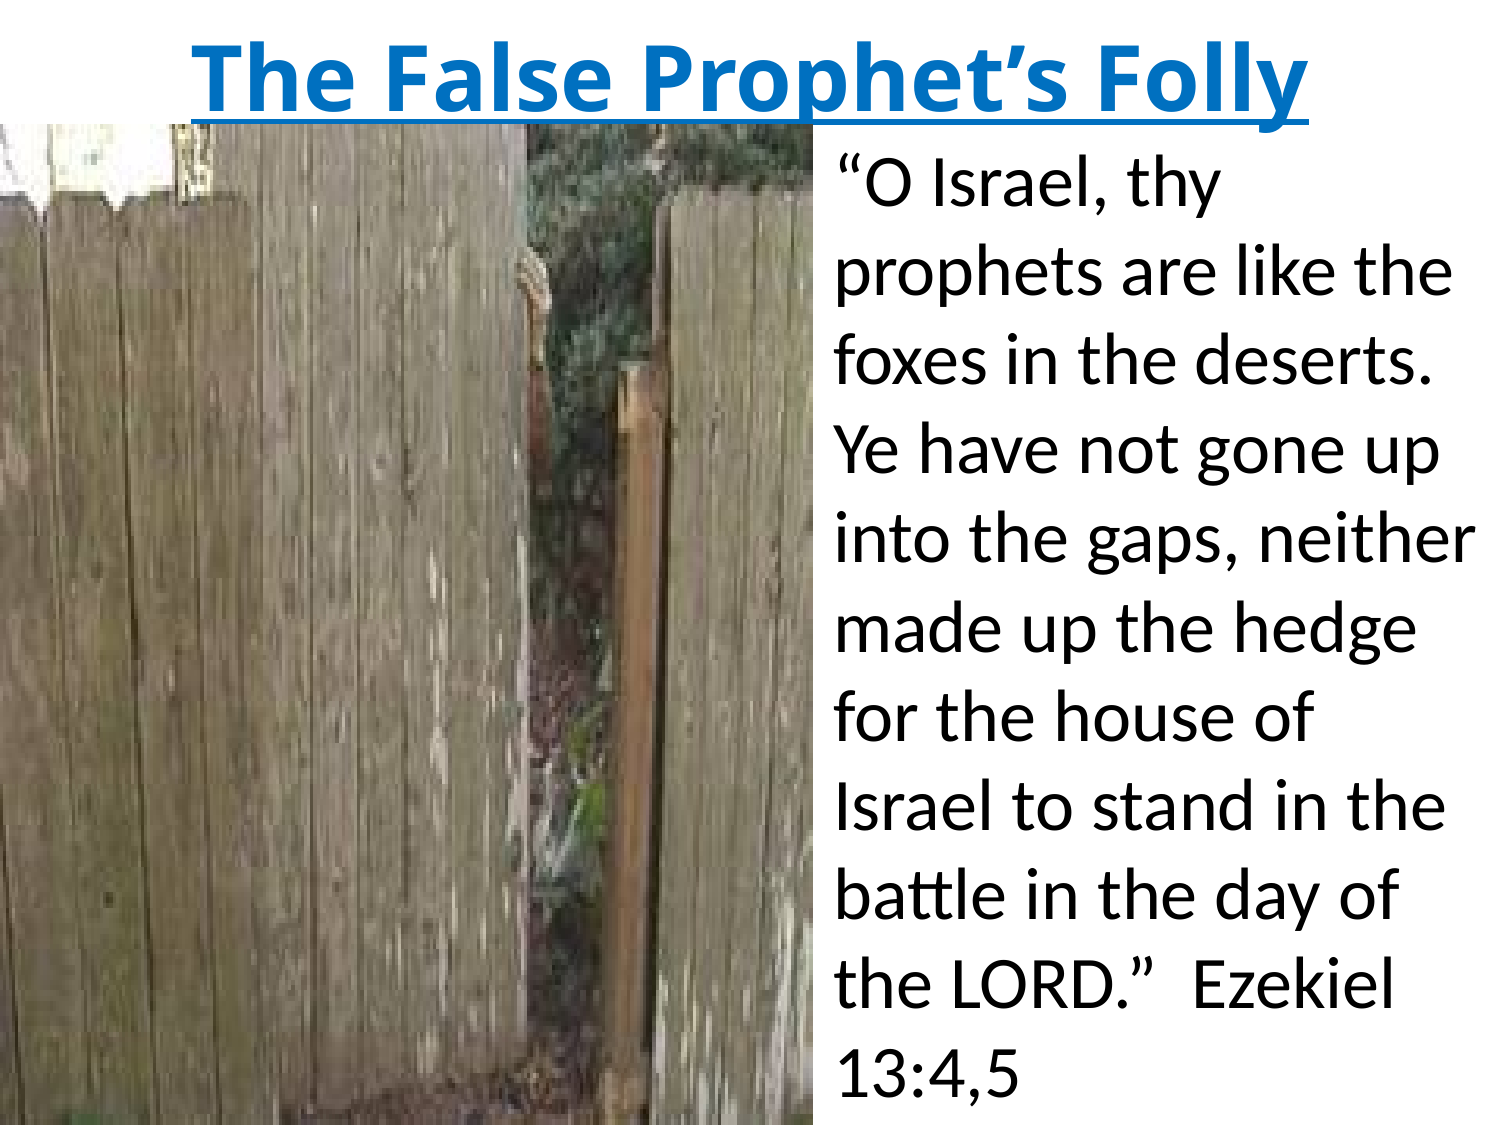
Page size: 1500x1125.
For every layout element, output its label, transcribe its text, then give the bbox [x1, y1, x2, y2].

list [0, 124, 813, 1125]
title The False Prophet’s Folly [75, 0, 1425, 125]
list “O Israel, thy prophets are like the foxes in the deserts. Ye have not gone up into the gaps, neither made up the hedge for the house of Israel to stand in the battle in the day of the LORD.” Ezekiel 13:4,5 [813, 125, 1500, 1125]
